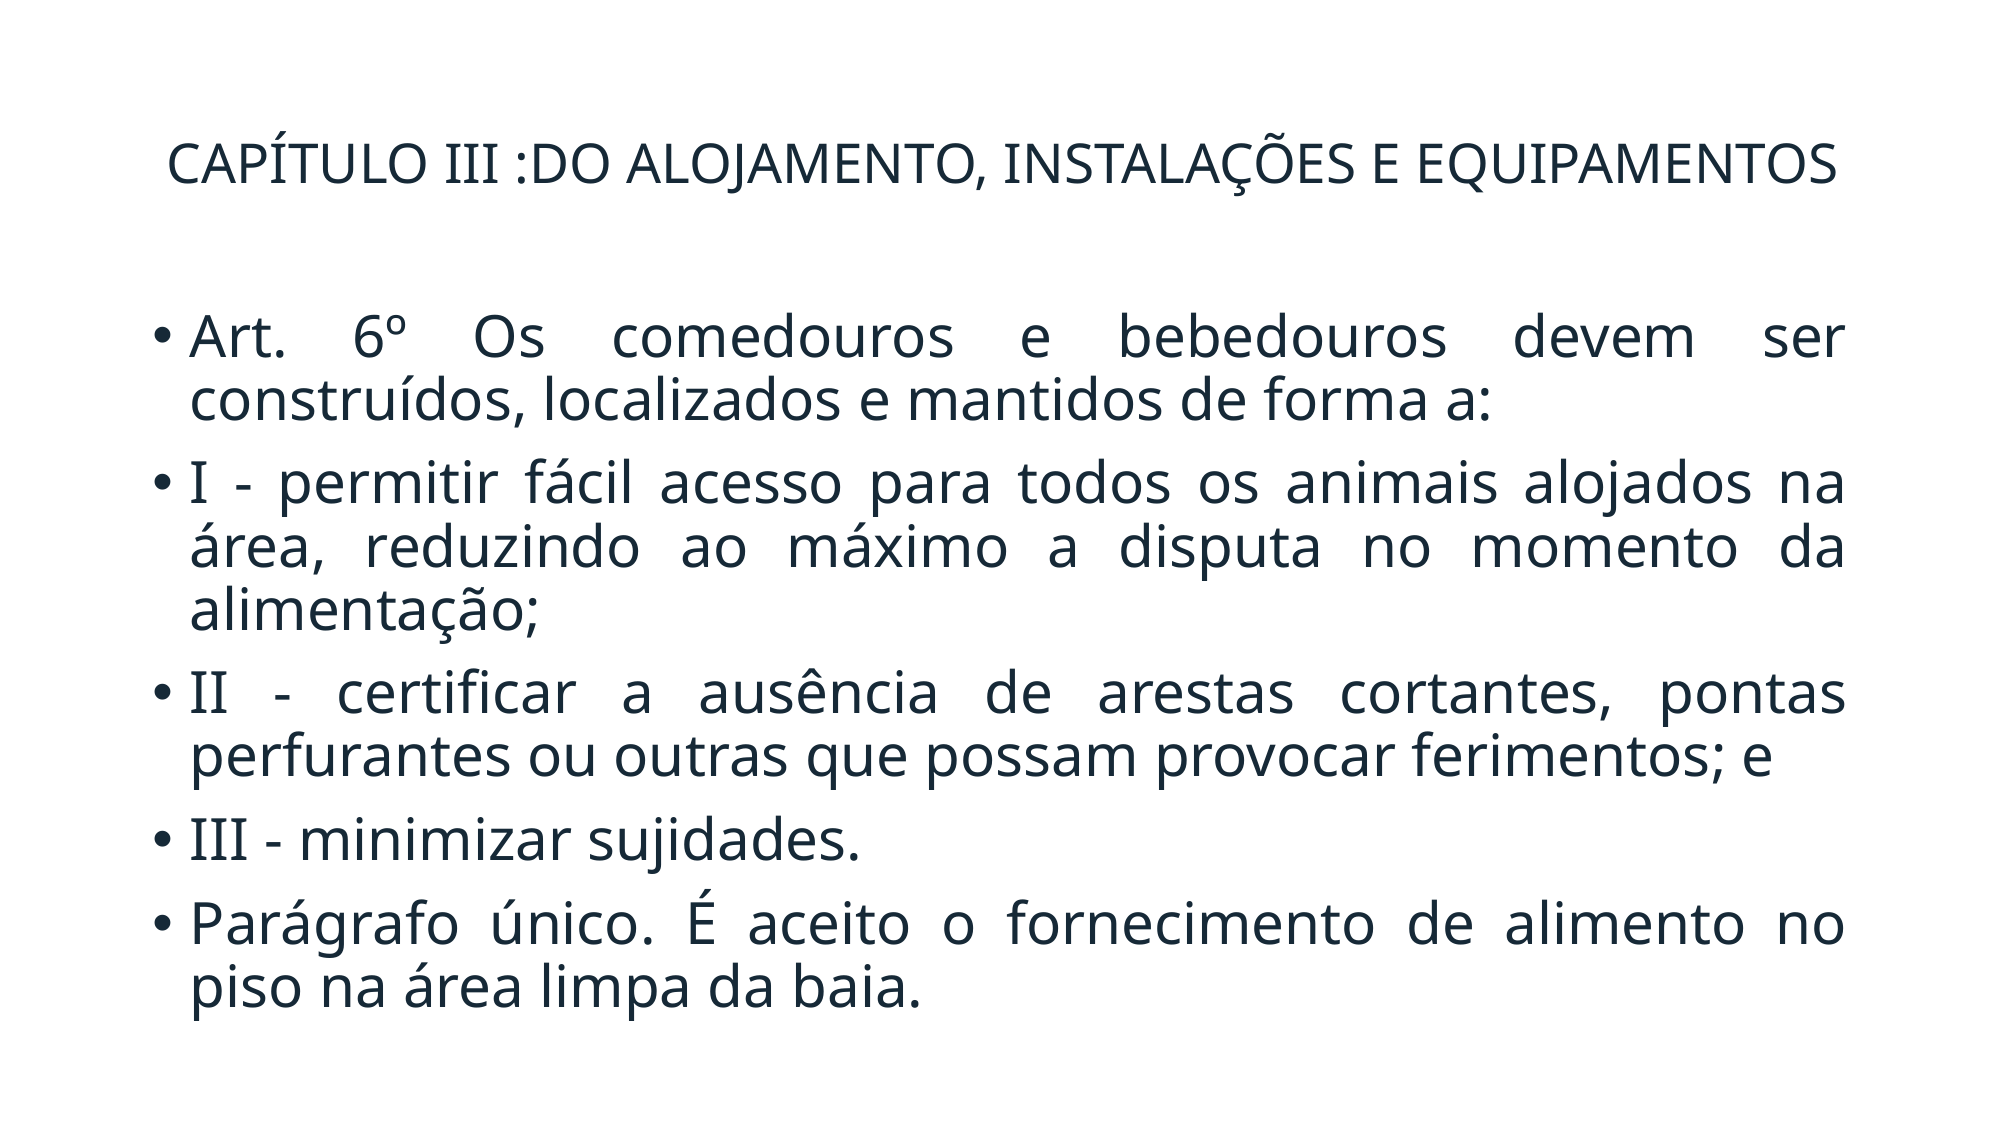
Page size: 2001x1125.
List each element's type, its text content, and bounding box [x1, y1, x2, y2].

title CAPÍTULO III :DO ALOJAMENTO, INSTALAÇÕES E EQUIPAMENTOS [137, 59, 1863, 278]
list Art. 6º Os comedouros e bebedouros devem ser construídos, localizados e mantidos de forma a: I - permitir fácil acesso para todos os animais alojados na área, reduzindo ao máximo a disputa no momento da alimentação; II - certificar a ausência de arestas cortantes, pontas perfurantes ou outras que possam provocar ferimentos; e III - minimizar sujidades. Parágrafo único. É aceito o fornecimento de alimento no piso na área limpa da baia. [137, 299, 1863, 1014]
